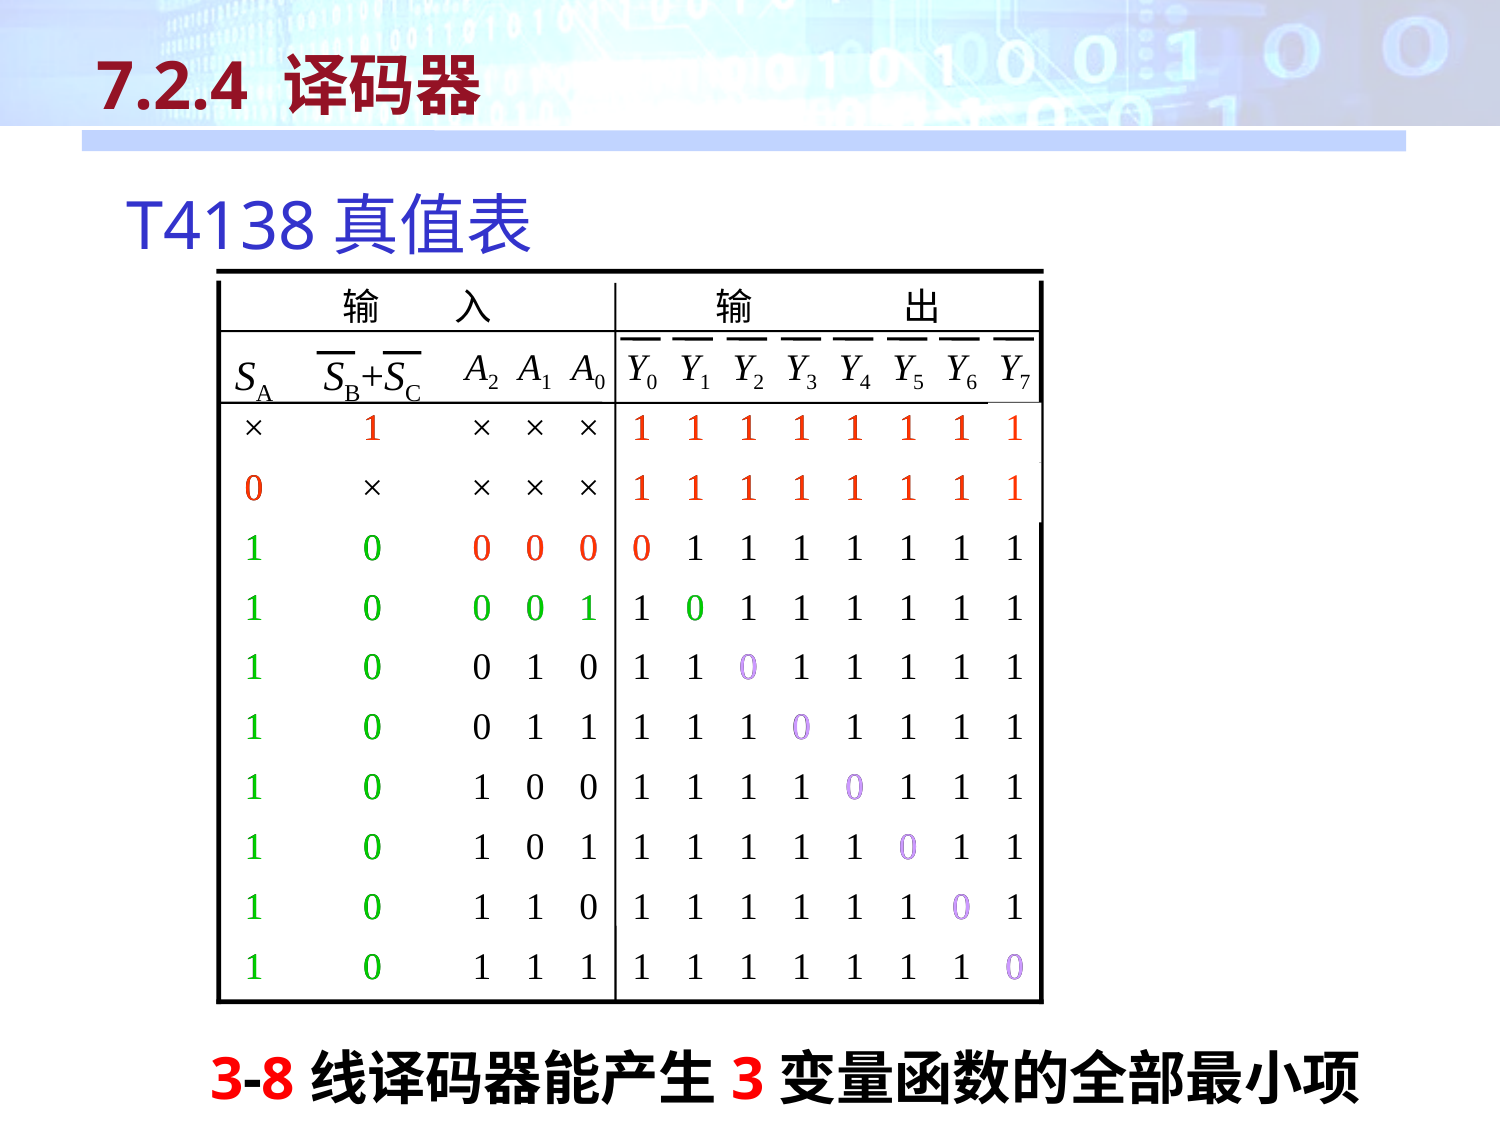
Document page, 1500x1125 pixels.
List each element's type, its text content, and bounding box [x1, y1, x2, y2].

text_box T4138真值表 [112, 160, 798, 270]
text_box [218, 522, 456, 1002]
text_box 3-8线译码器能产生3变量函数的全部最小项 [195, 1033, 1477, 1119]
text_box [455, 582, 723, 643]
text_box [669, 523, 1042, 642]
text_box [456, 643, 721, 1002]
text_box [218, 402, 1042, 523]
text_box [455, 522, 669, 582]
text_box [721, 642, 1042, 1002]
text_box 7.2.4 译码器 [64, 42, 514, 123]
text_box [218, 184, 1042, 402]
